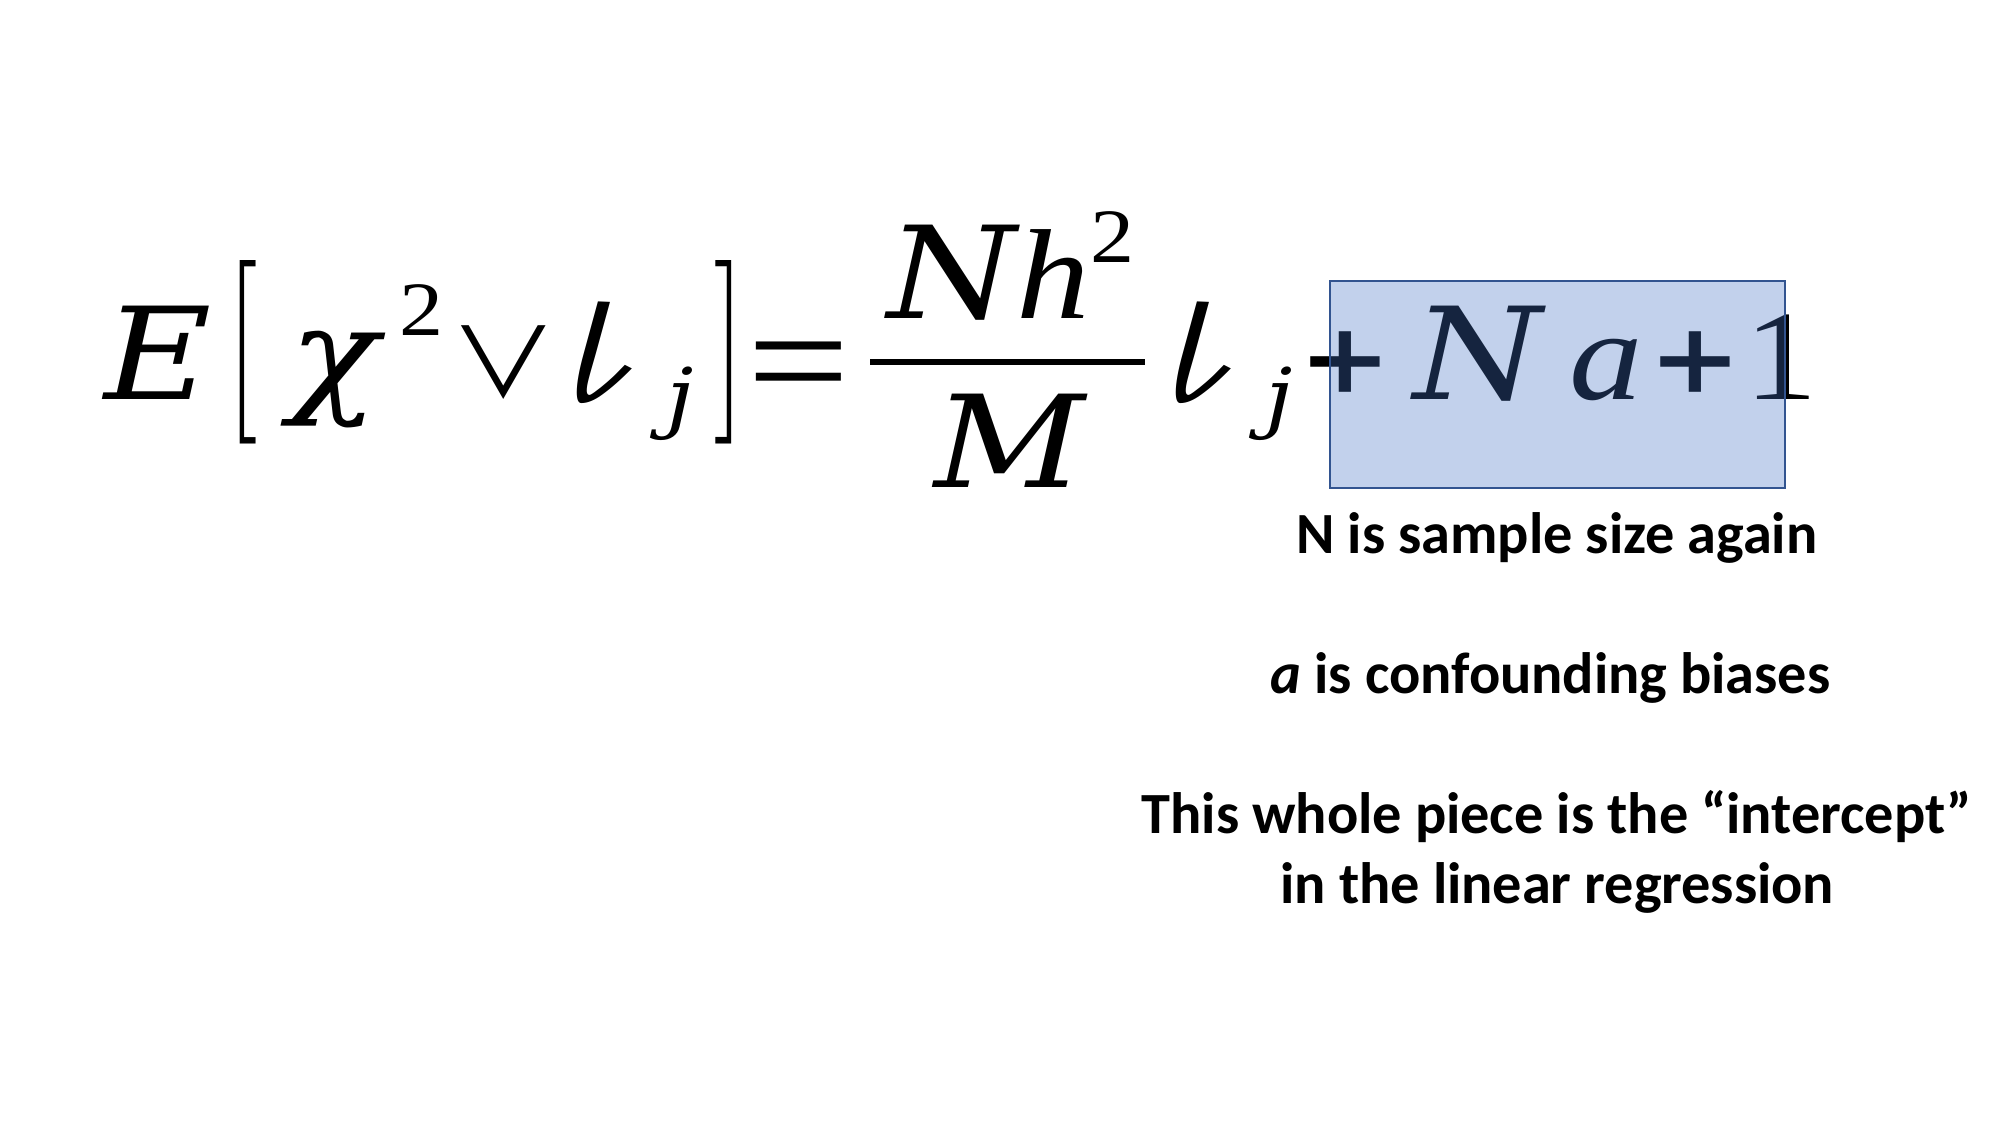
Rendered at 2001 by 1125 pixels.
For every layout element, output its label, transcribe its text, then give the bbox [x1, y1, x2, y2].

text_box N is sample size again a is confounding biases This whole piece is the “intercept” in the linear regression [1103, 488, 2000, 1063]
text_box [1329, 280, 1786, 488]
